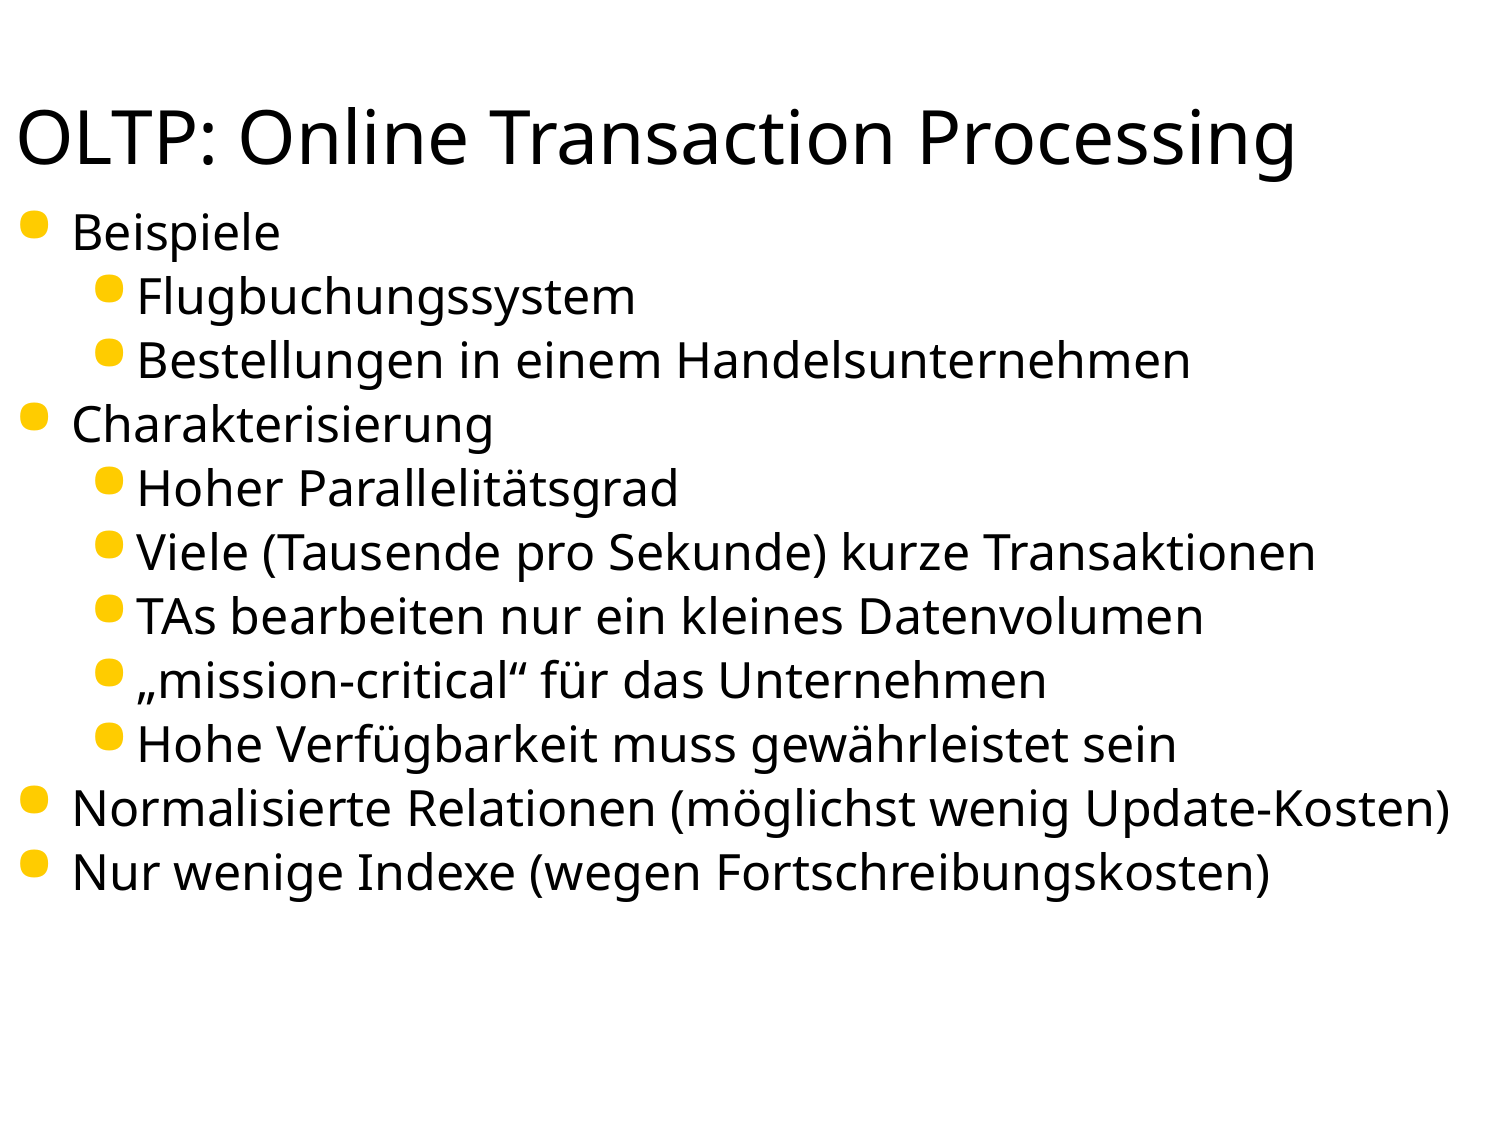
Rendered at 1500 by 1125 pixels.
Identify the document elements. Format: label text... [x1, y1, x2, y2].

list Beispiele Flugbuchungssystem Bestellungen in einem Handelsunternehmen Charakterisierung Hoher Parallelitätsgrad Viele (Tausende pro Sekunde) kurze Transaktionen TAs bearbeiten nur ein kleines Datenvolumen „mission-critical“ für das Unternehmen Hohe Verfügbarkeit muss gewährleistet sein Normalisierte Relationen (möglichst wenig Update-Kosten) Nur wenige Indexe (wegen Fortschreibungskosten) [0, 199, 1500, 1125]
title OLTP: Online Transaction Processing [0, 0, 1500, 188]
